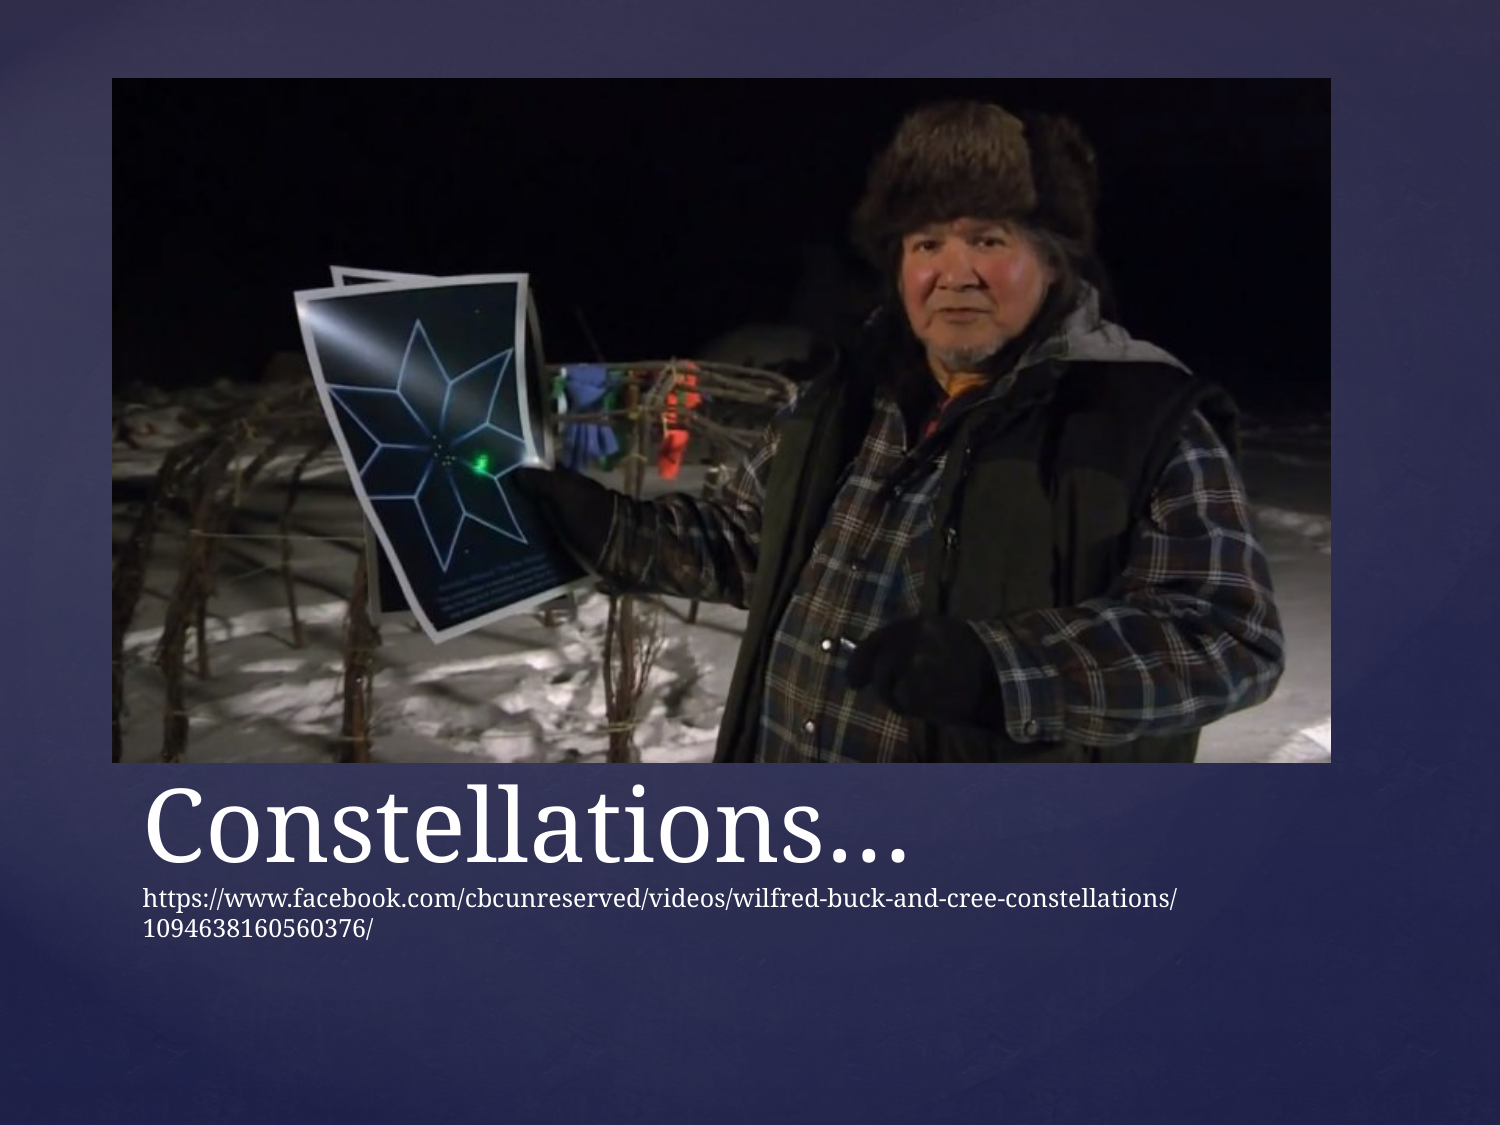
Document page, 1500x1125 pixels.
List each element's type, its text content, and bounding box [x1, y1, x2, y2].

title Constellations… https://www.facebook.com/cbcunreserved/videos/wilfred-buck-and-cree-constellations/1094638160560376/ [127, 800, 1365, 950]
picture [111, 77, 1332, 764]
